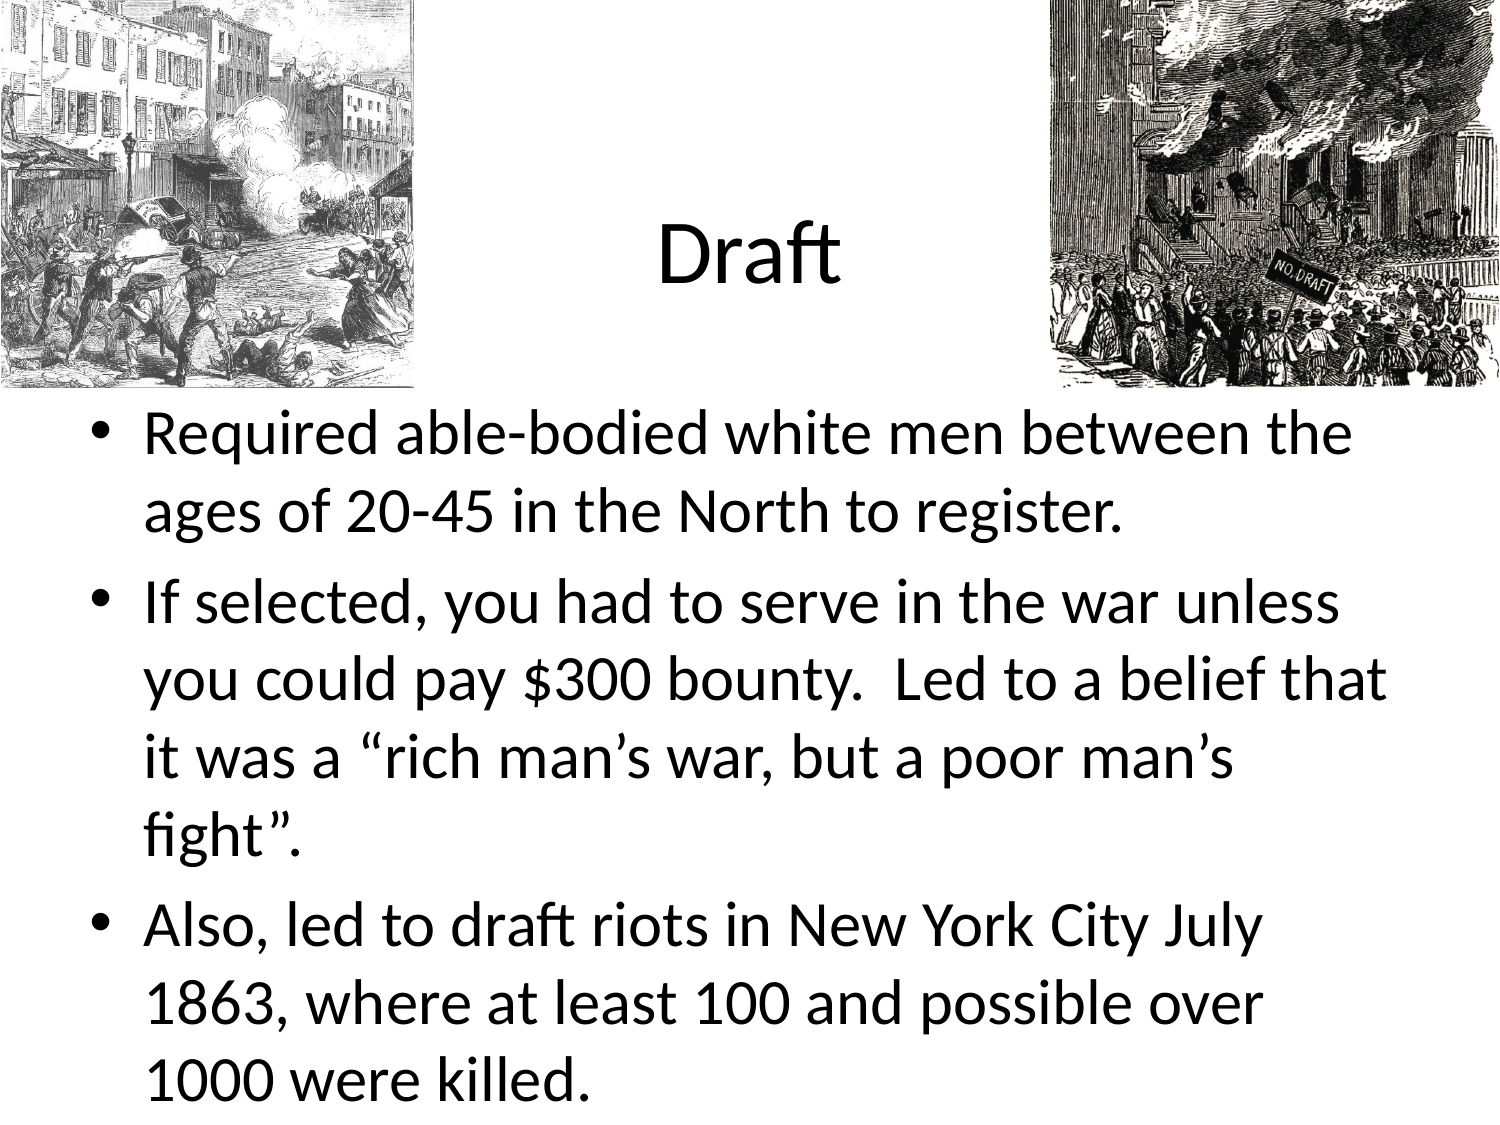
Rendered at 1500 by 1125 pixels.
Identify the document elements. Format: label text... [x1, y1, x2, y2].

picture [0, 0, 415, 388]
title Draft [420, 153, 1044, 341]
list Required able-bodied white men between the ages of 20-45 in the North to register. If selected, you had to serve in the war unless you could pay $300 bounty. Led to a belief that it was a “rich man’s war, but a poor man’s fight”. Also, led to draft riots in New York City July 1863, where at least 100 and possible over 1000 were killed. [74, 382, 1425, 1125]
picture [1049, 0, 1499, 388]
